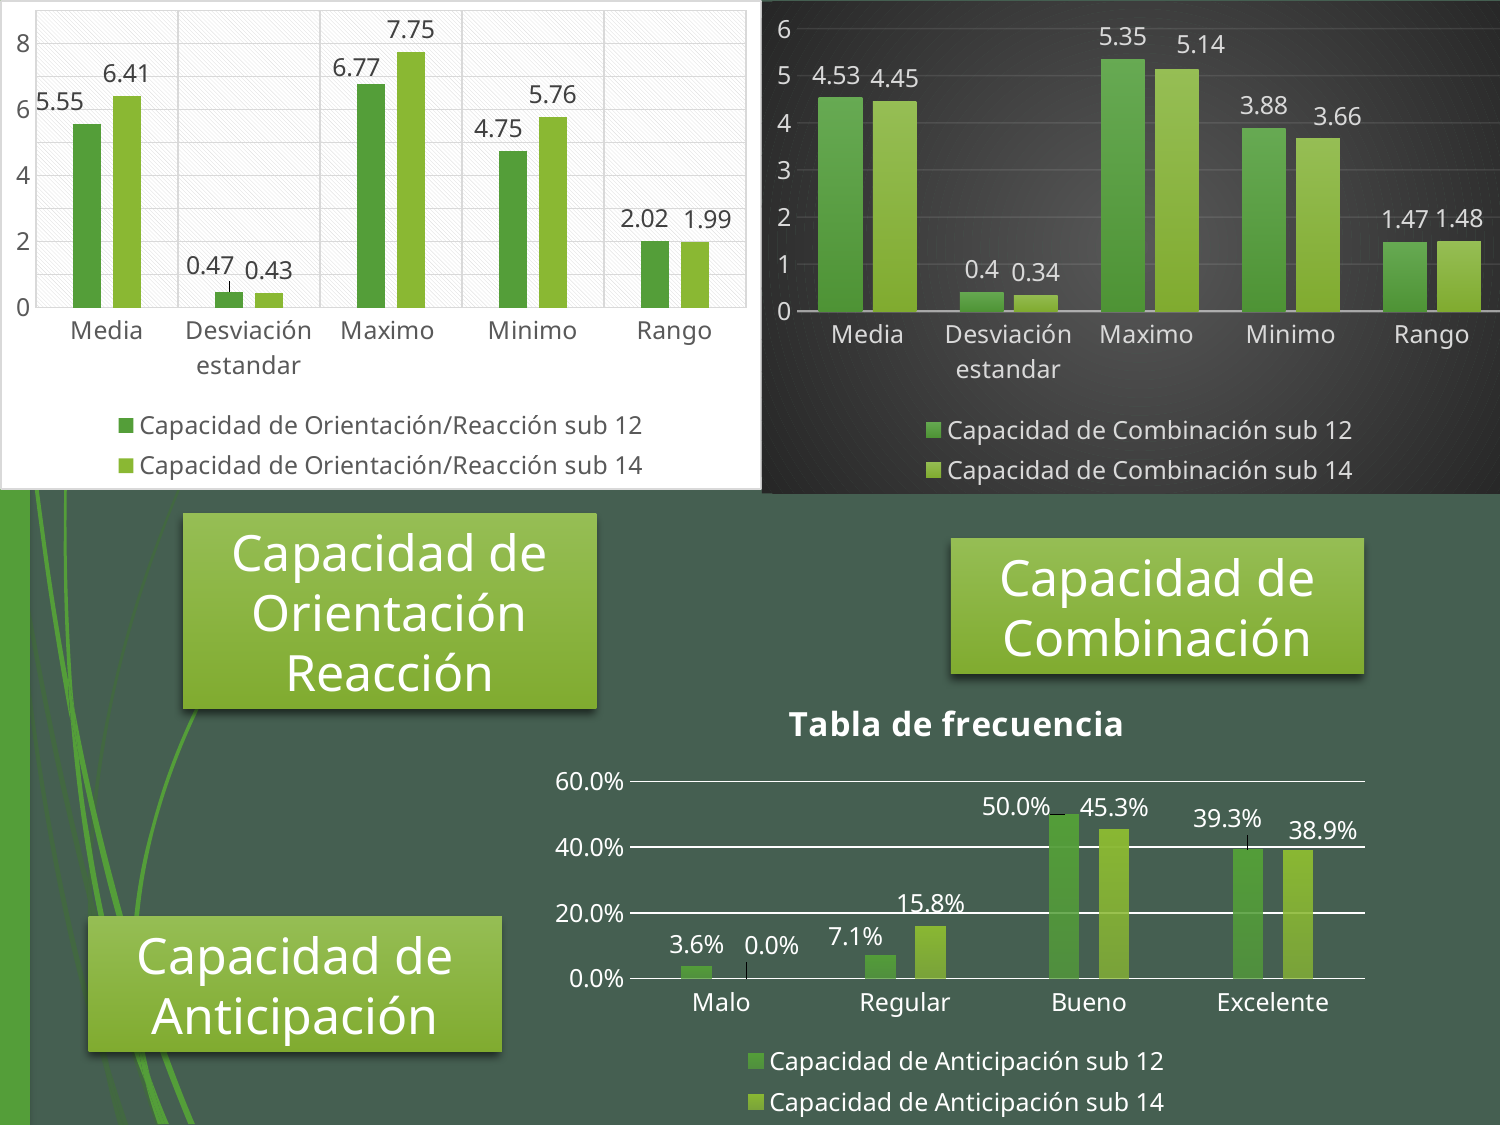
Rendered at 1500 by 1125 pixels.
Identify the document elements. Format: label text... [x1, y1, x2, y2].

chart [525, 674, 1389, 1125]
text_box Capacidad de Combinación [950, 538, 1365, 674]
text_box Capacidad de Orientación Reacción [183, 513, 597, 709]
text_box Capacidad de Anticipación [88, 916, 502, 1052]
chart [0, 0, 1500, 494]
